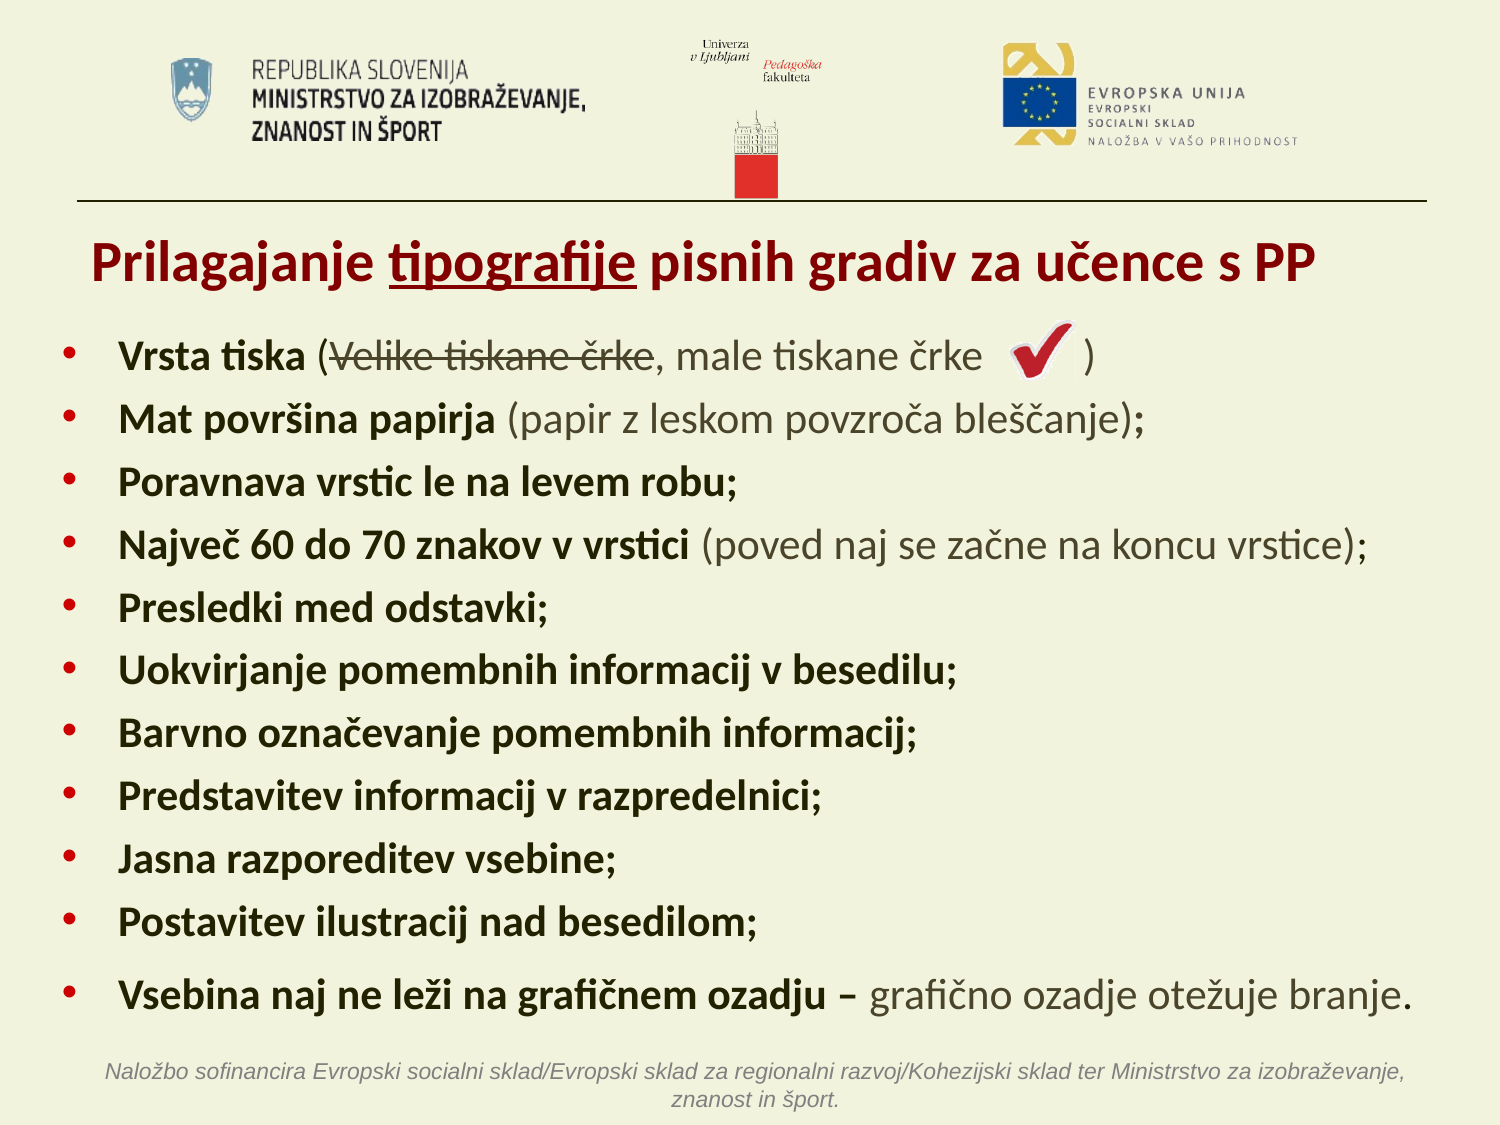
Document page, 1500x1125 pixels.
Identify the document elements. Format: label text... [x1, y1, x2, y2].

text_box Naložbo sofinancira Evropski socialni sklad/Evropski sklad za regionalni razvoj/Kohezijski sklad ter Ministrstvo za izobraževanje, znanost in šport. [64, 999, 1447, 1125]
list Vrsta tiska (Velike tiskane črke, male tiskane črke ) Mat površina papirja (papir z leskom povzroča bleščanje); Poravnava vrstic le na levem robu; Največ 60 do 70 znakov v vrstici (poved naj se začne na koncu vrstice); Presledki med odstavki; Uokvirjanje pomembnih informacij v besedilu; Barvno označevanje pomembnih informacij; Predstavitev informacij v razpredelnici; Jasna razporeditev vsebine; Postavitev ilustracij nad besedilom; Vsebina naj ne leži na grafičnem ozadju – grafično ozadje otežuje branje. [46, 329, 1442, 1047]
picture [170, 57, 585, 141]
picture [1009, 319, 1077, 381]
picture [926, 0, 1339, 200]
picture [684, 33, 828, 200]
title Prilagajanje tipografije pisnih gradiv za učence s PP [76, 188, 1472, 327]
